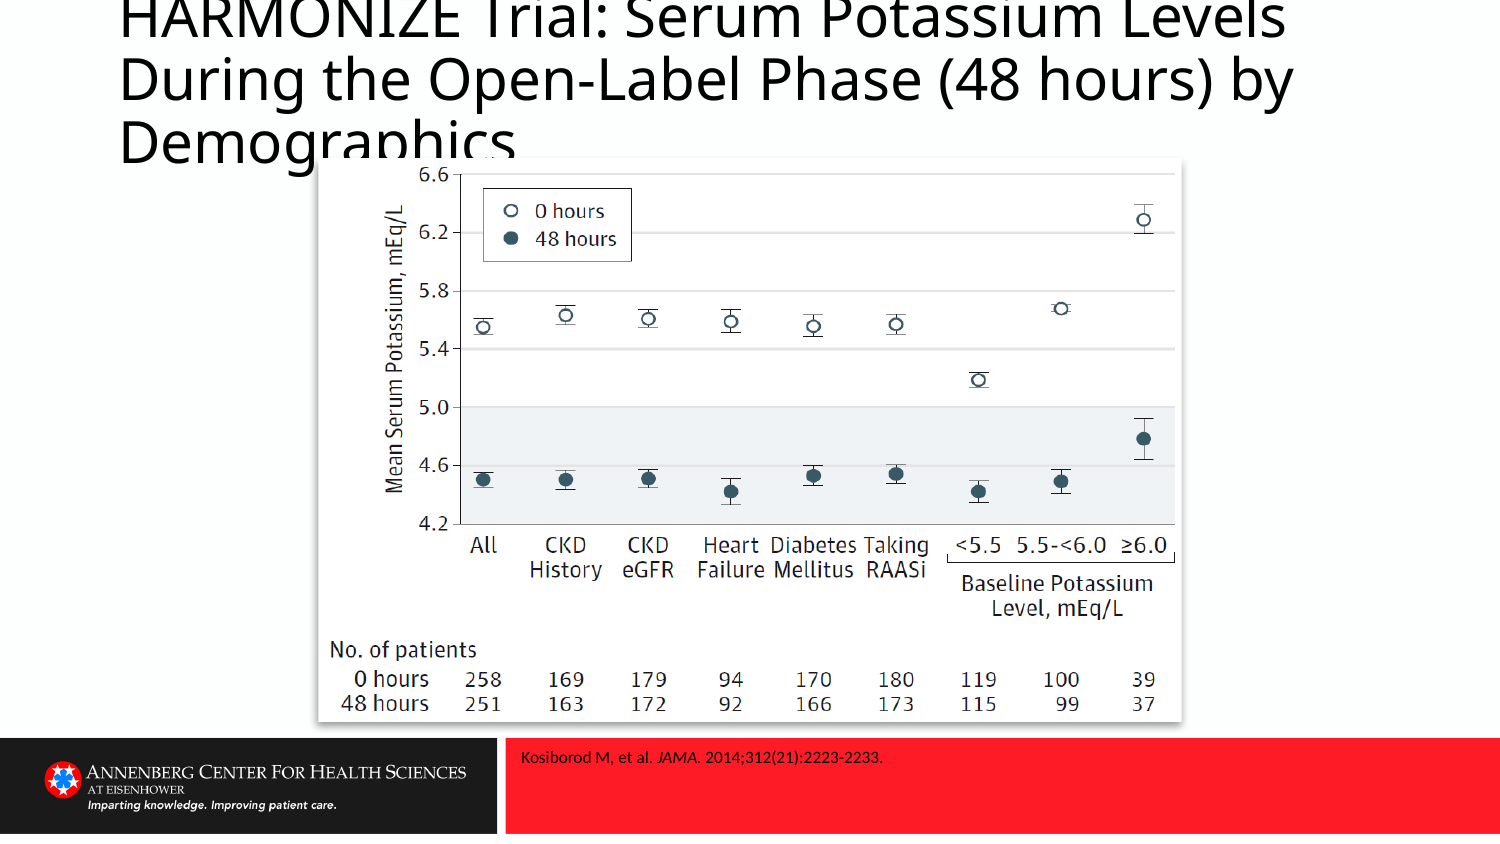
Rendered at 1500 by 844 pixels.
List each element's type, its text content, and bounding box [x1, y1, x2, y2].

title HARMONIZE Trial: Serum Potassium Levels During the Open-Label Phase (48 hours) by Demographics [103, 0, 1397, 164]
picture [0, 0, 1500, 844]
text_box Kosiborod M, et al. JAMA. 2014;312(21):2223-2233. [506, 739, 1257, 775]
